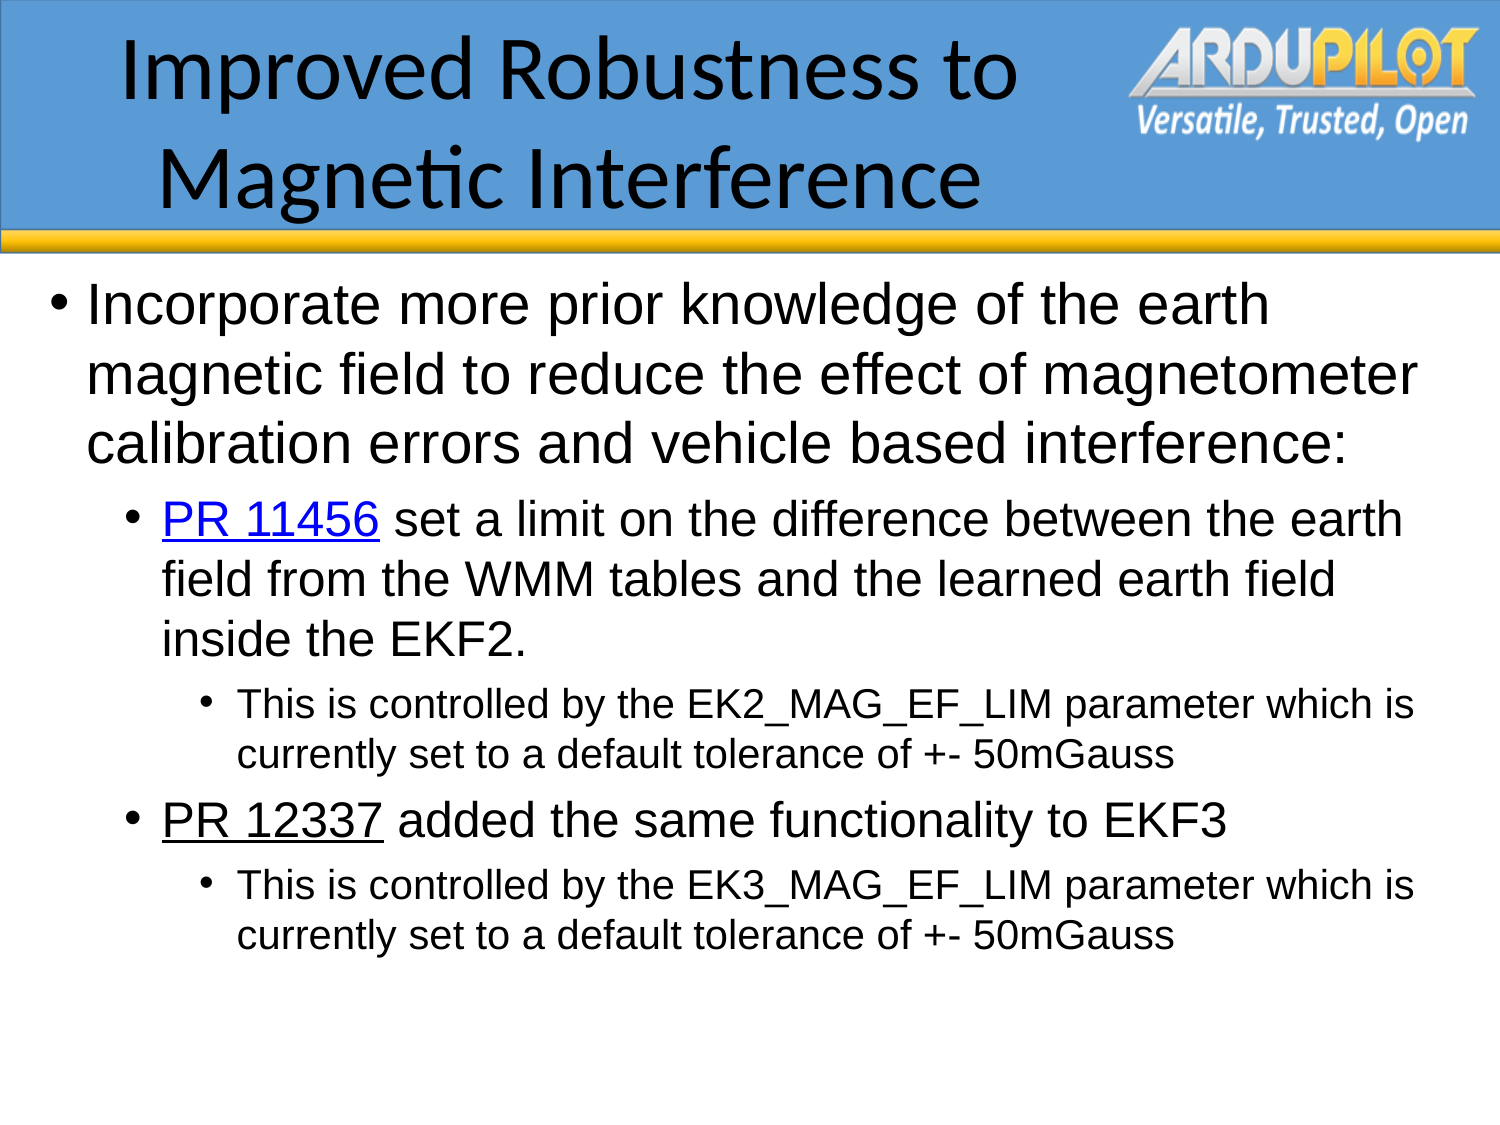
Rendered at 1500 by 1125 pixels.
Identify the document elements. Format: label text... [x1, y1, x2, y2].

picture [0, 0, 1500, 1125]
title Improved Robustness to Magnetic Interference [34, 22, 1107, 213]
text_box Incorporate more prior knowledge of the earth magnetic field to reduce the effect of magnetometer calibration errors and vehicle based interference: PR 11456 set a limit on the difference between the earth field from the WMM tables and the learned earth field inside the EKF2. This is controlled by the EK2_MAG_EF_LIM parameter which is currently set to a default tolerance of +- 50mGauss PR 12337 added the same functionality to EKF3 This is controlled by the EK3_MAG_EF_LIM parameter which is currently set to a default tolerance of +- 50mGauss [34, 258, 1463, 1071]
